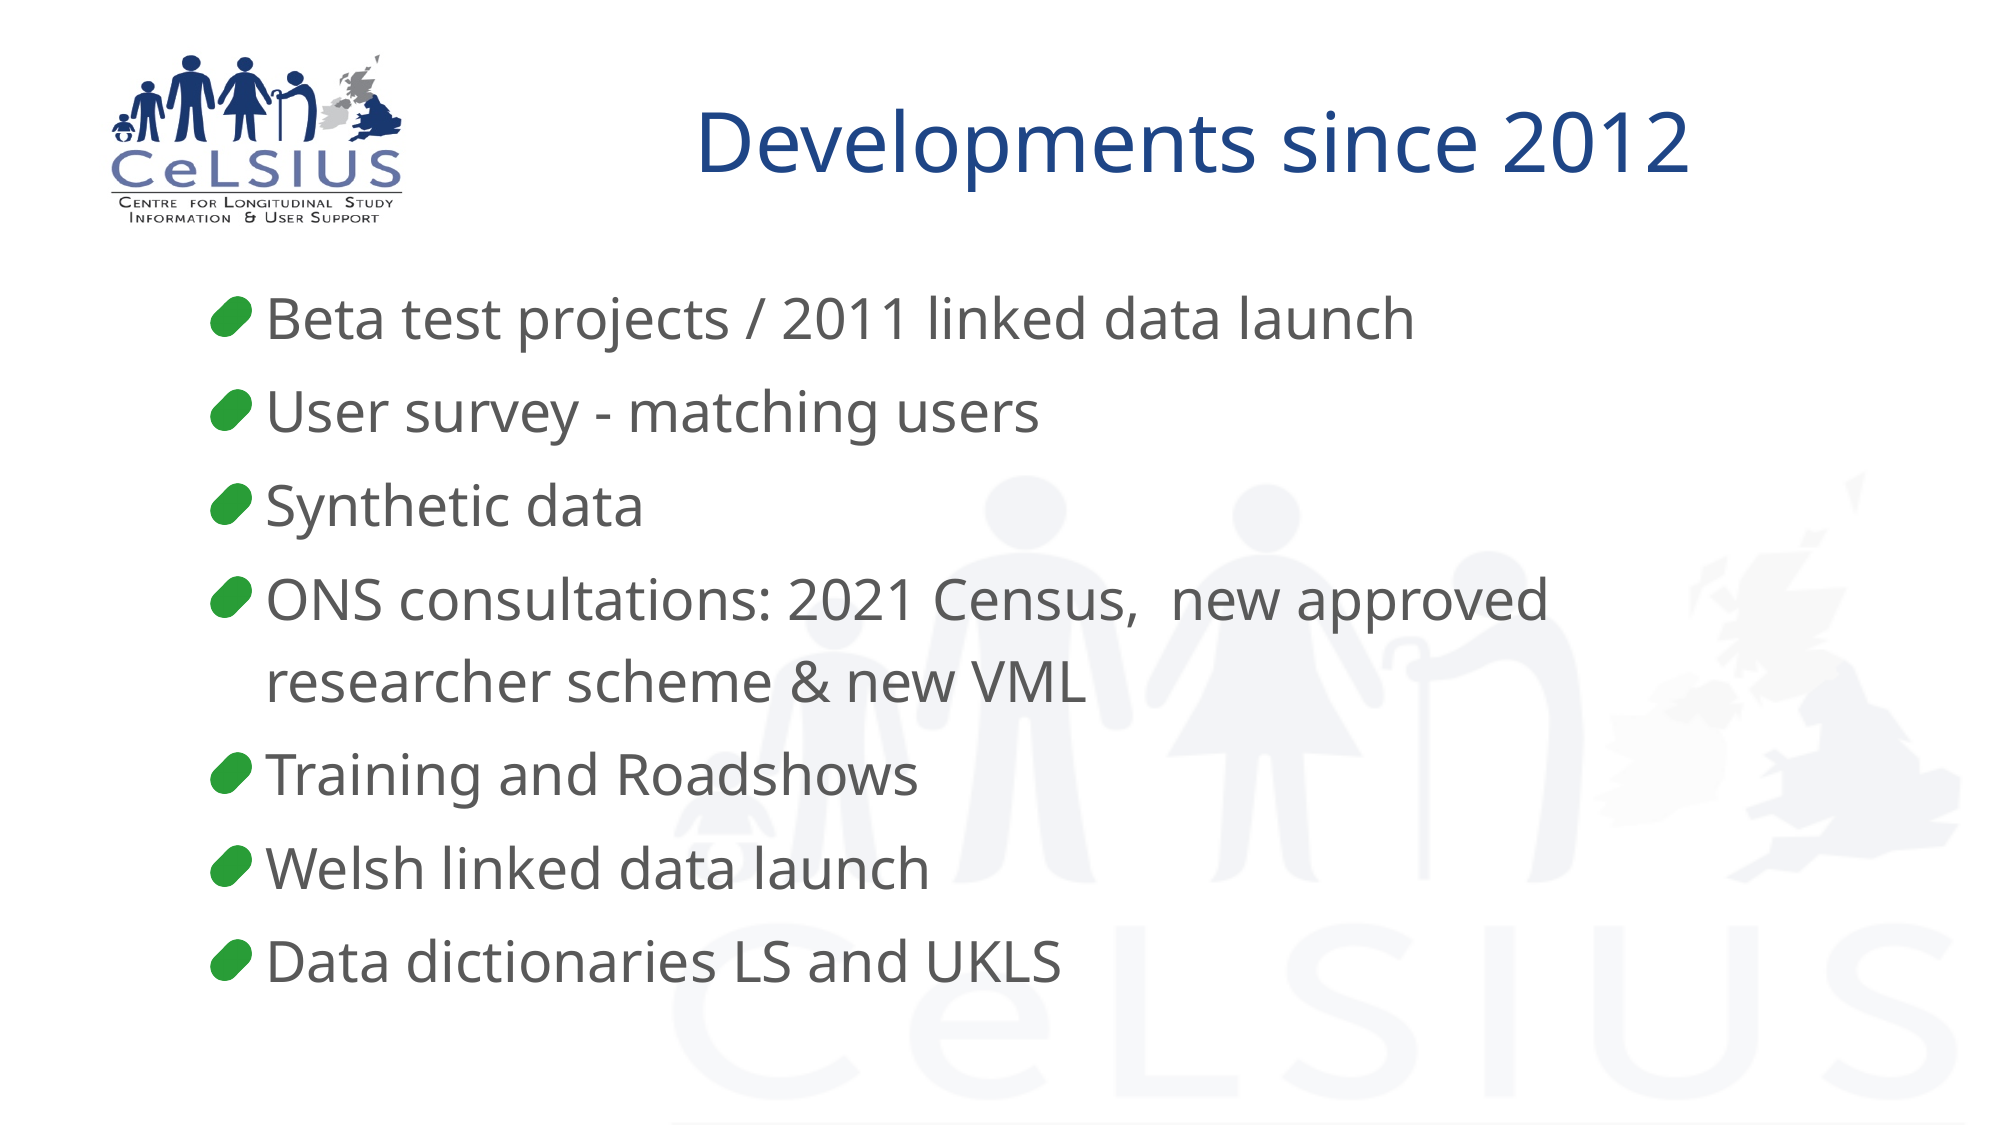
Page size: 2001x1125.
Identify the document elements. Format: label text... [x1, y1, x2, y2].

picture [210, 845, 252, 887]
picture [210, 483, 252, 525]
list Beta test projects / 2011 linked data launch User survey - matching users Synthetic data ONS consultations: 2021 Census, new approved researcher scheme & new VML Training and Roadshows Welsh linked data launch Data dictionaries LS and UKLS [195, 261, 1806, 1004]
picture [99, 45, 413, 233]
picture [210, 752, 252, 794]
picture [210, 939, 252, 981]
picture [210, 389, 252, 431]
picture [210, 576, 252, 618]
picture [210, 296, 252, 337]
title Developments since 2012 [487, 45, 1900, 233]
